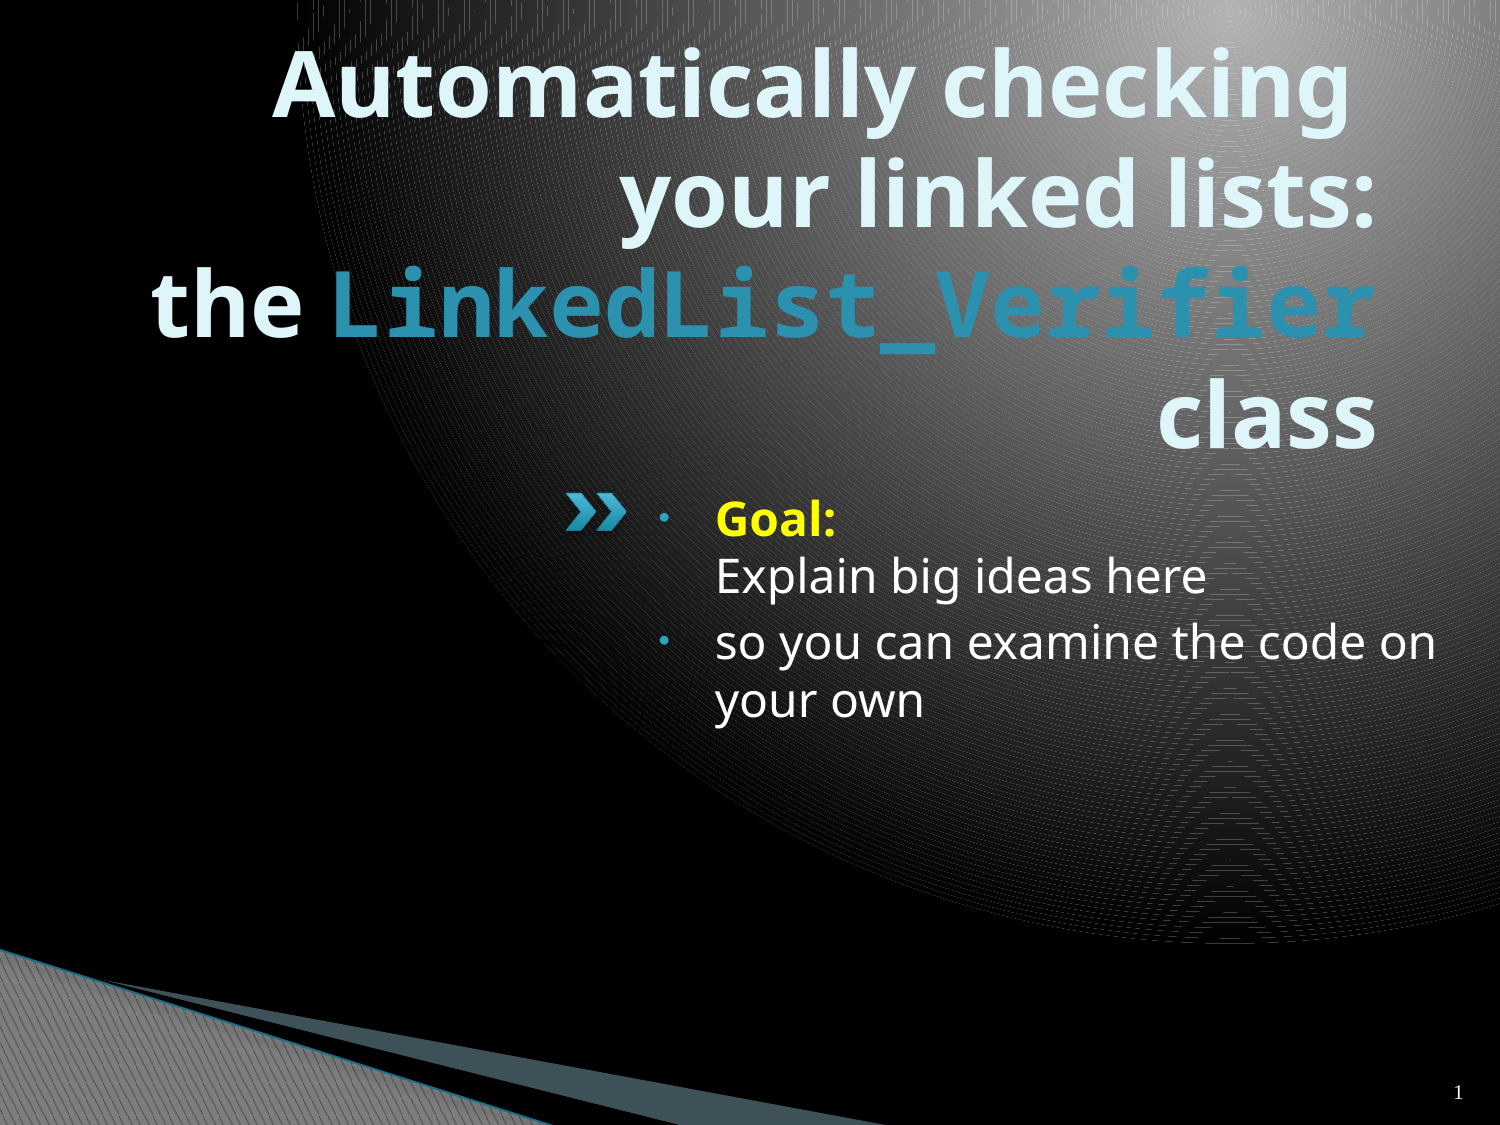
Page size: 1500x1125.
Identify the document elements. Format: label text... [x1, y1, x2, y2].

slide_number 1 [1418, 1051, 1479, 1112]
title Automatically checking your linked lists: the LinkedList_Verifier class [118, 12, 1394, 474]
picture [0, 952, 543, 1125]
list Goal: Explain big ideas here so you can examine the code on your own [643, 480, 1479, 720]
